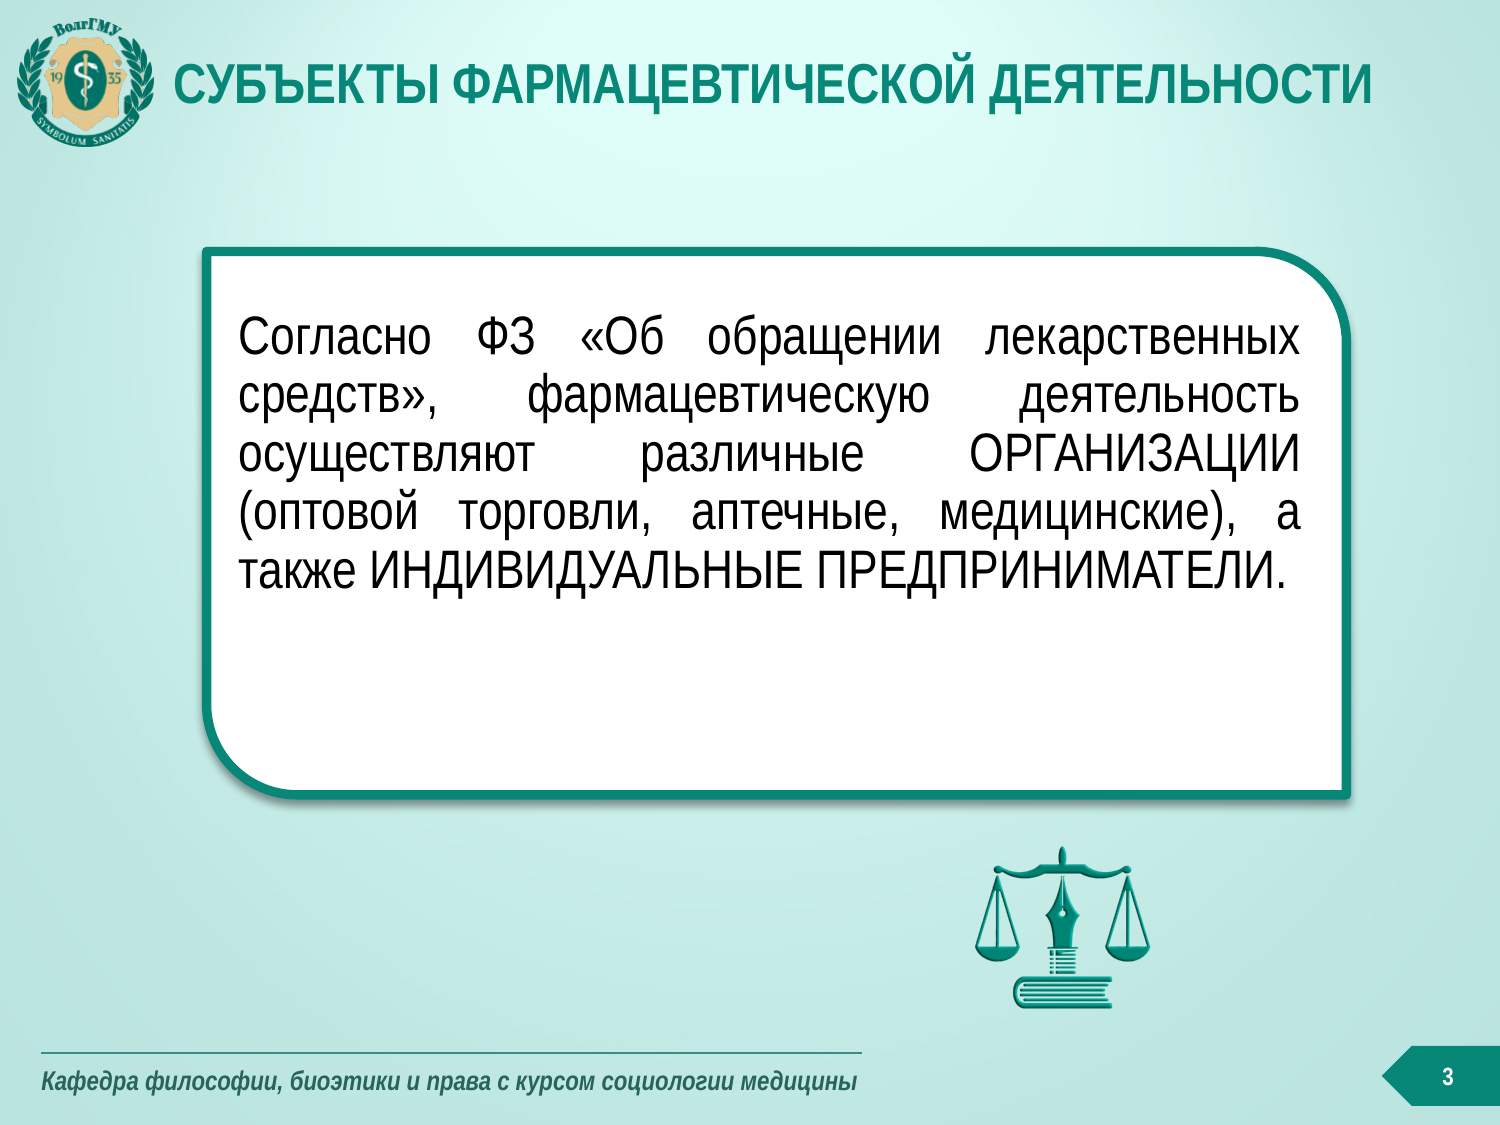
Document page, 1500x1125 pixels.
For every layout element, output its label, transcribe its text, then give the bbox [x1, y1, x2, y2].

slide_number 3 [1381, 1045, 1500, 1106]
text_box [973, 845, 1152, 1024]
text_box Согласно ФЗ «Об обращении лекарственных средств», фармацевтическую деятельность осуществляют различные ОРГАНИЗАЦИИ (оптовой торговли, аптечные, медицинские), а также ИНДИВИДУАЛЬНЫЕ ПРЕДПРИНИМАТЕЛИ. [206, 251, 1347, 795]
title Субъекты фармацевтической деятельности [160, 47, 1388, 123]
picture [0, 0, 1500, 1125]
